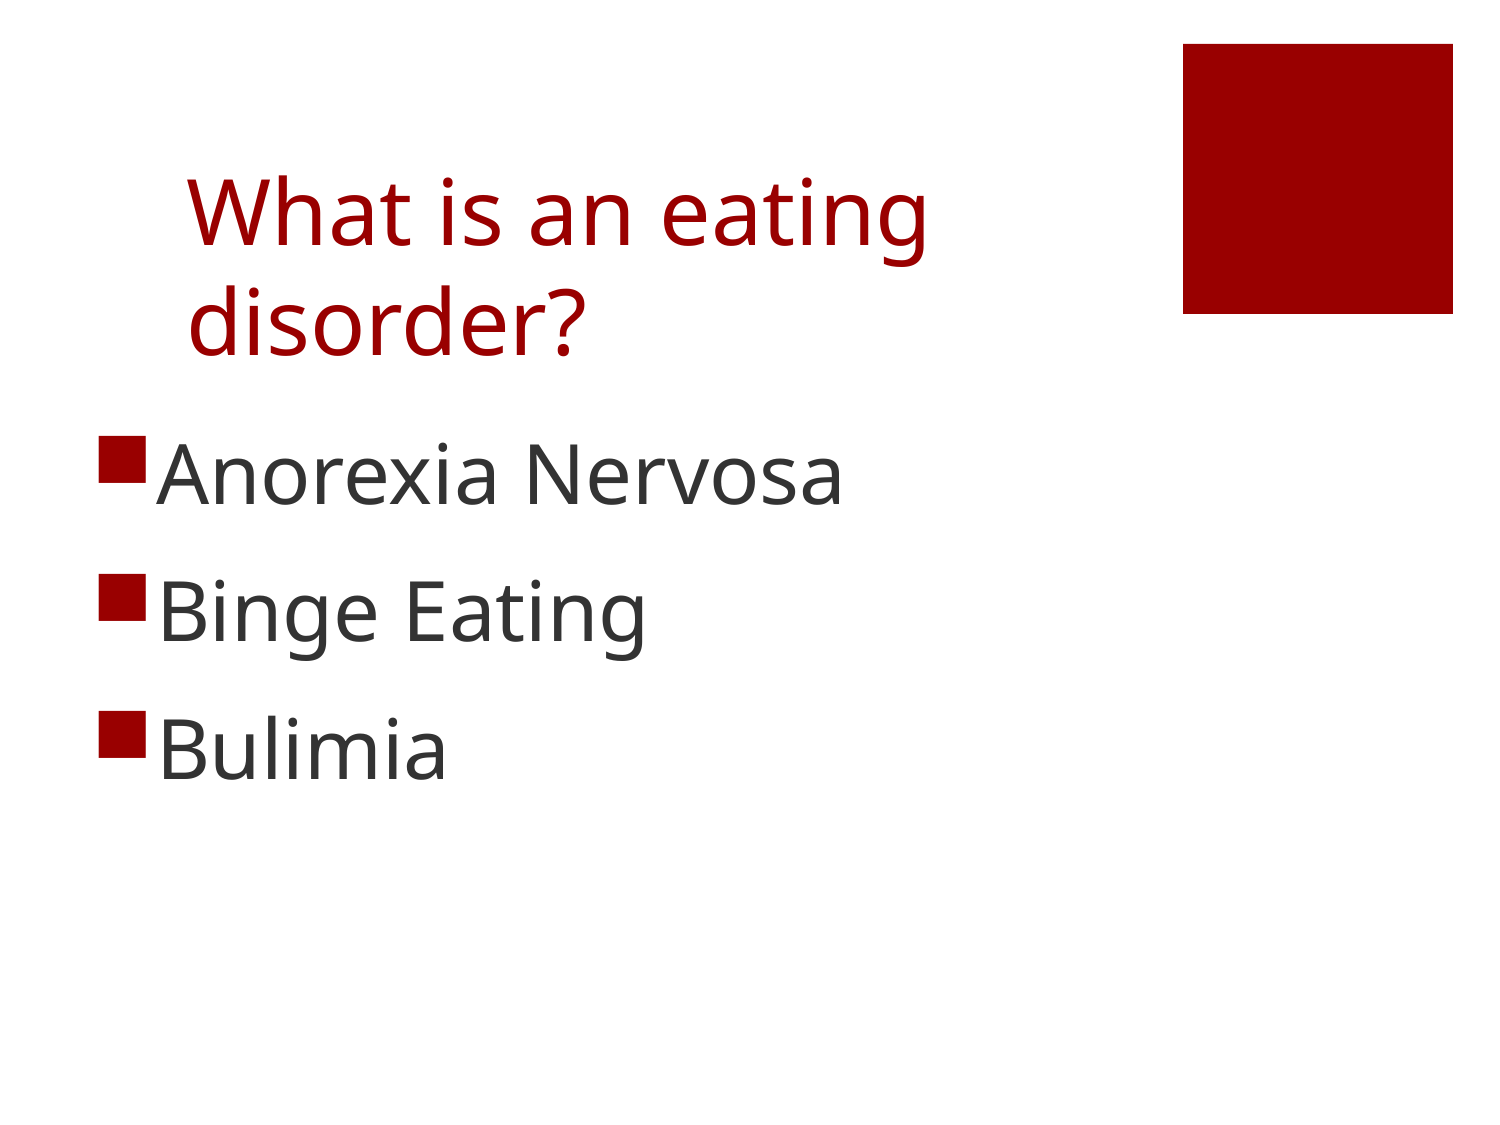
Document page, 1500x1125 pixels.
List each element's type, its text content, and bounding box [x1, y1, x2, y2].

list Anorexia Nervosa Binge Eating Bulimia [75, 413, 1143, 1056]
title What is an eating disorder? [171, 193, 1324, 382]
